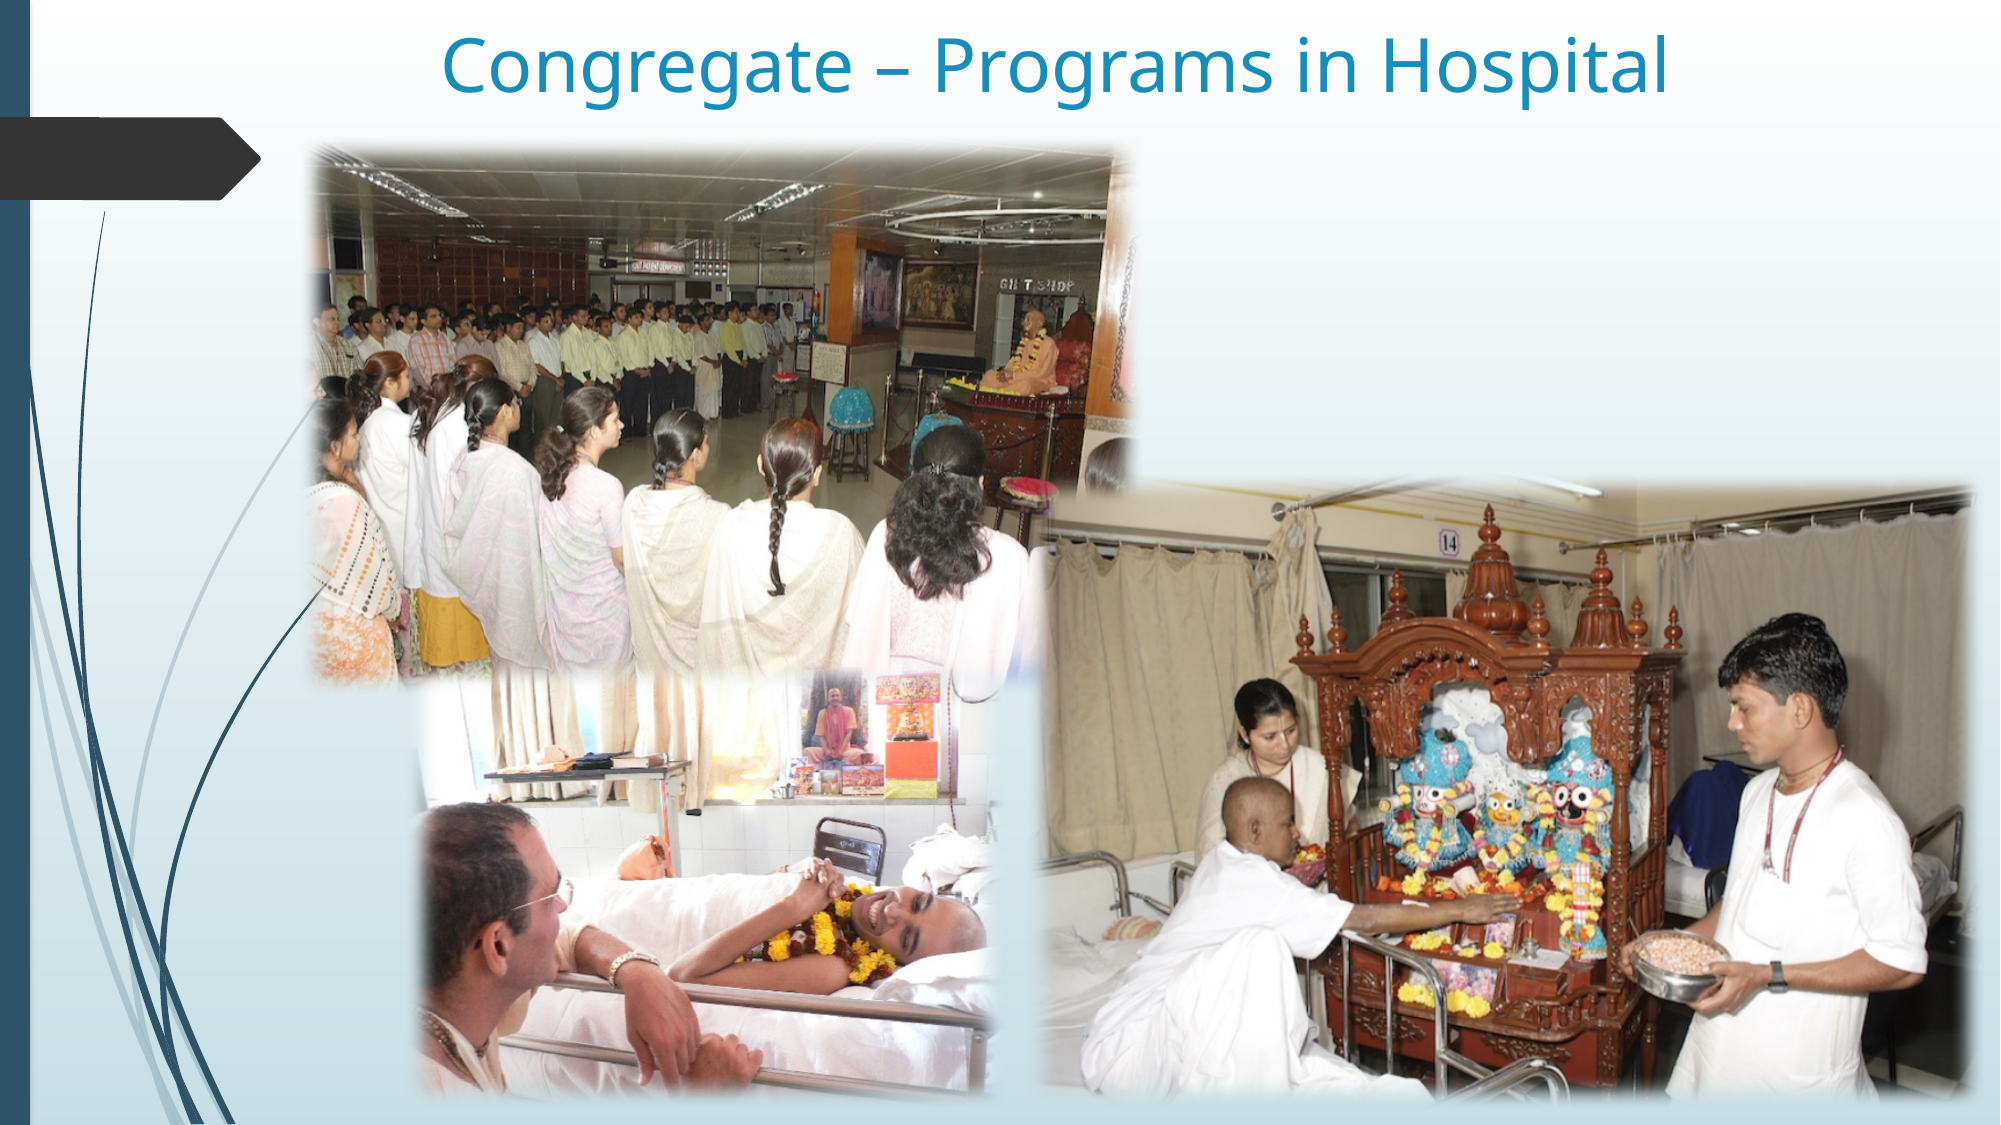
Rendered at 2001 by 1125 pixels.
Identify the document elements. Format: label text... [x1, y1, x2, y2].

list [299, 134, 1143, 697]
title Congregate – Programs in Hospital [425, 10, 1985, 120]
picture [405, 658, 1006, 1109]
picture [1027, 470, 1985, 1109]
